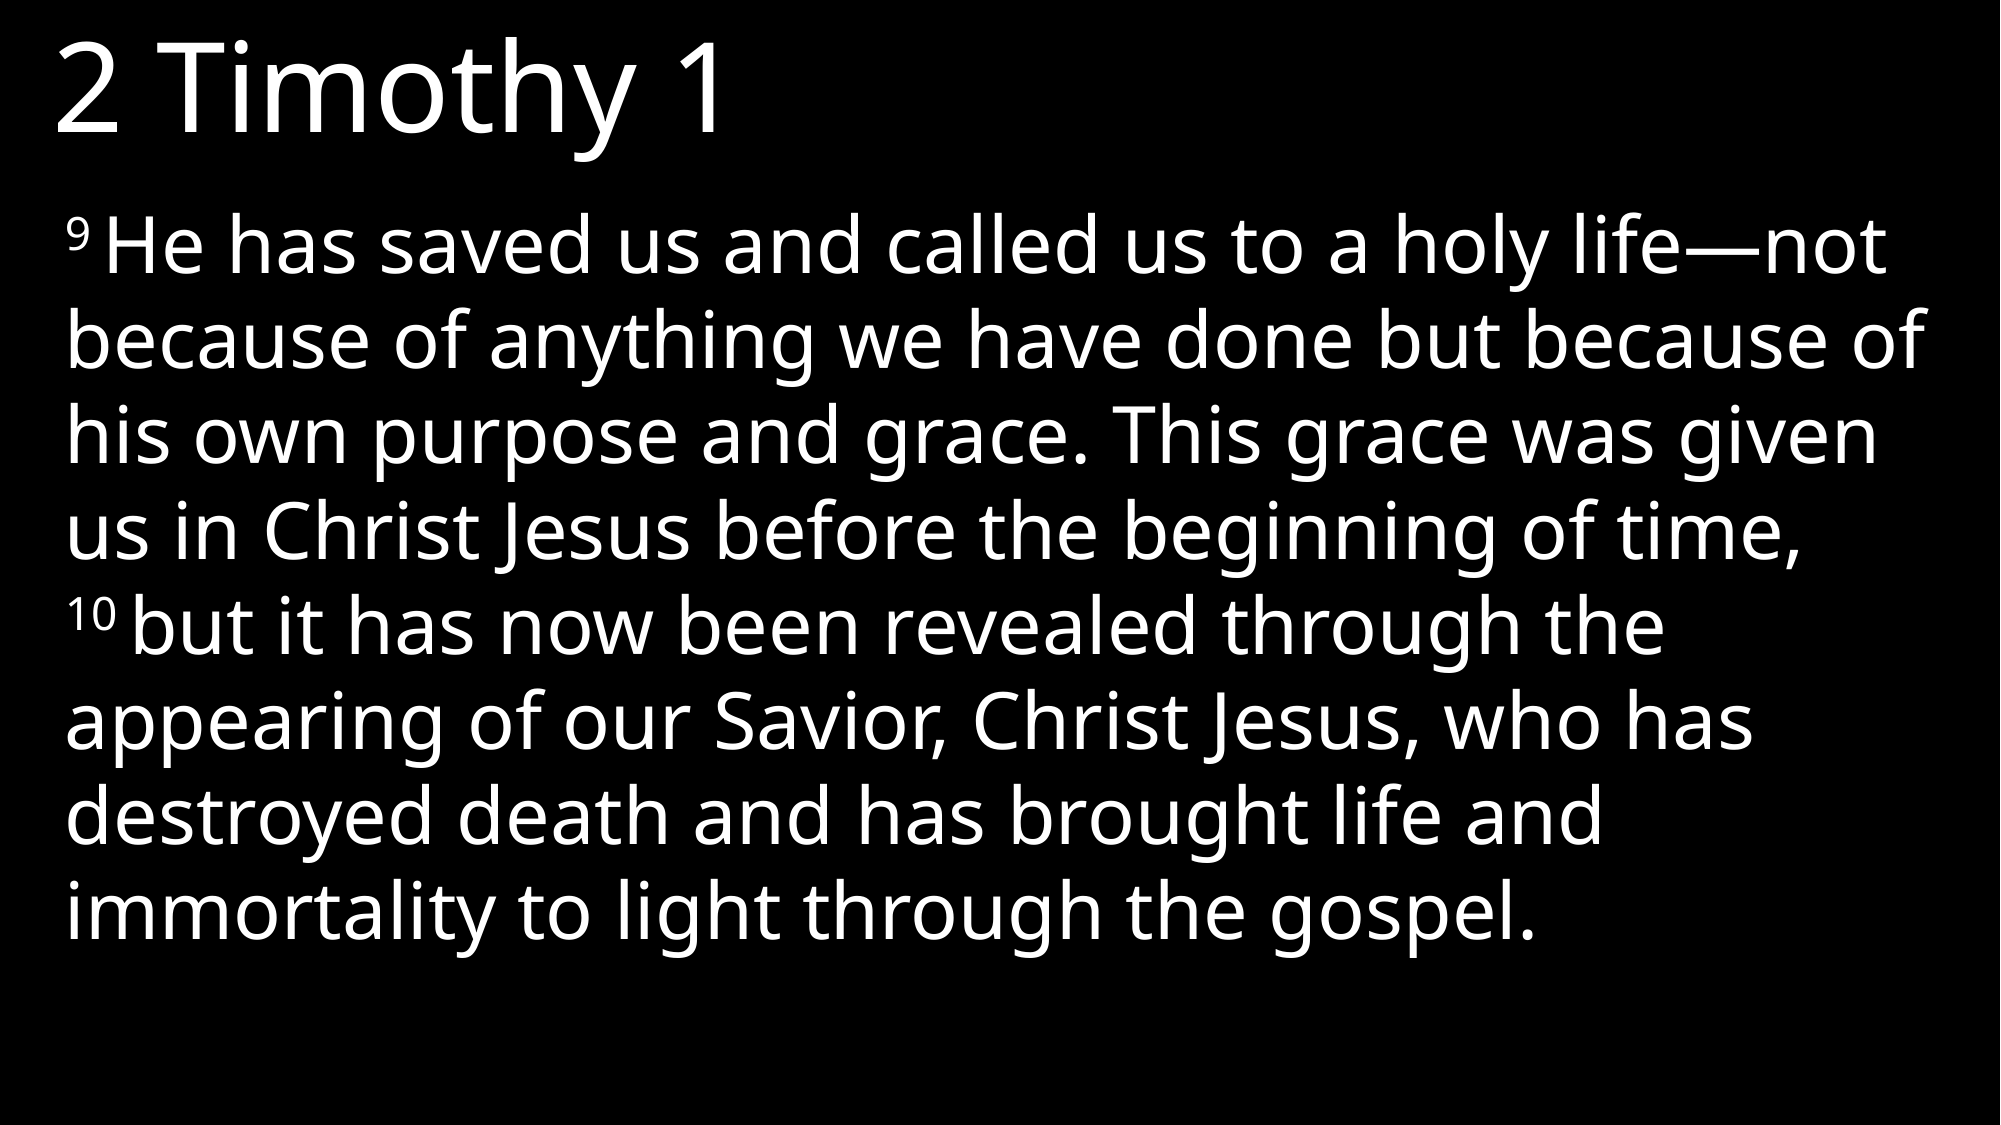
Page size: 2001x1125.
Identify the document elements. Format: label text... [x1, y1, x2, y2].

text_box 2 Timothy 1 [37, 0, 1838, 165]
text_box 9 He has saved us and called us to a holy life—not because of anything we have done but because of his own purpose and grace. This grace was given us in Christ Jesus before the beginning of time, 10 but it has now been revealed through the appearing of our Savior, Christ Jesus, who has destroyed death and has brought life and immortality to light through the gospel. [49, 187, 1944, 963]
